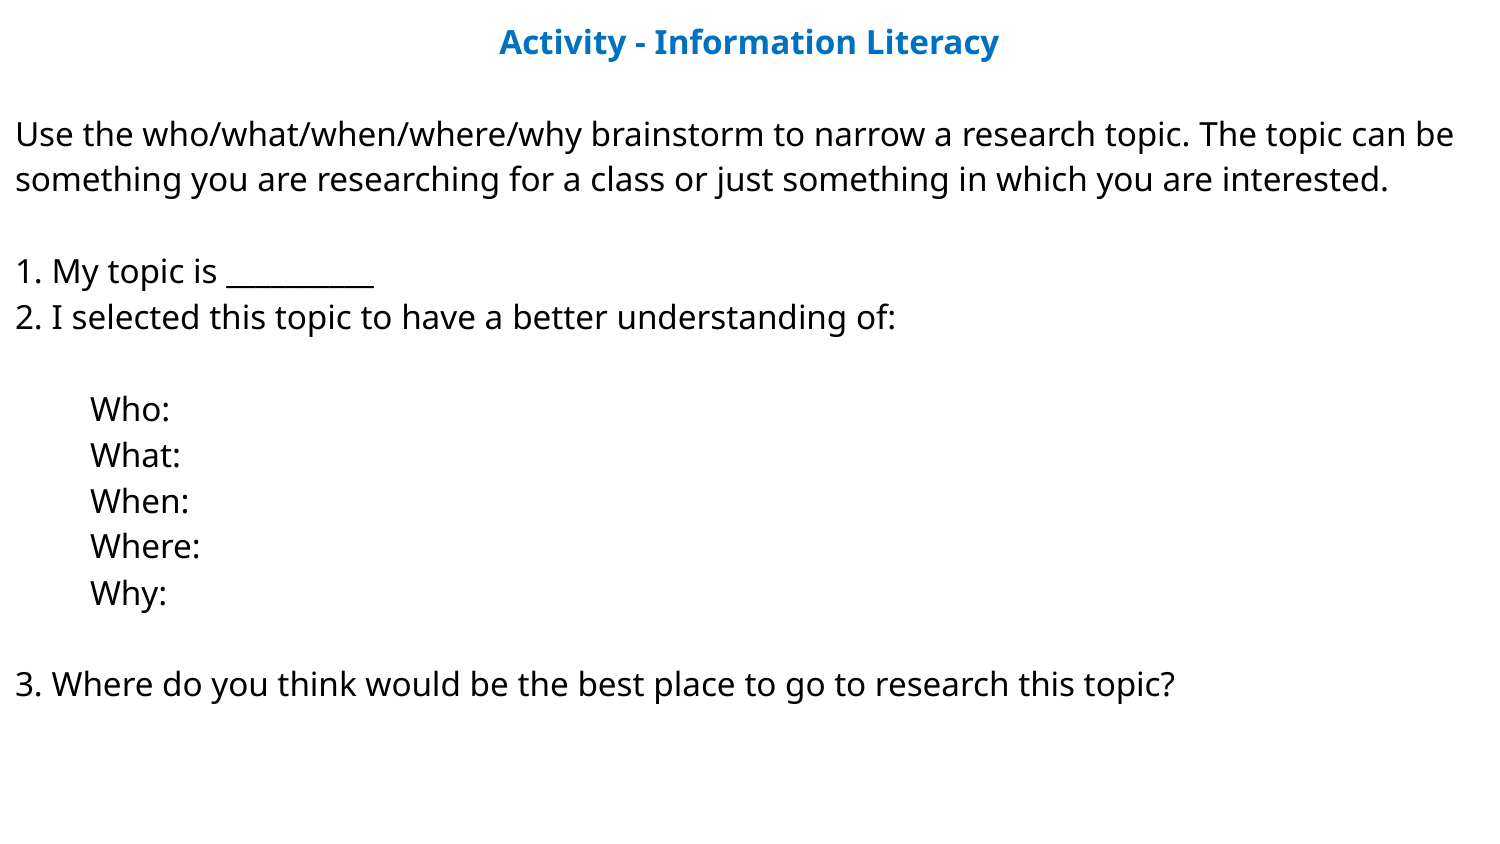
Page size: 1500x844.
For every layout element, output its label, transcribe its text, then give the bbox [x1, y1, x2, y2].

text_box Activity - Information Literacy Use the who/what/when/where/why brainstorm to narrow a research topic. The topic can be something you are researching for a class or just something in which you are interested. 1. My topic is __________ 2. I selected this topic to have a better understanding of: Who: What: When: Where: Why: 3. Where do you think would be the best place to go to research this topic? [0, 0, 1500, 719]
